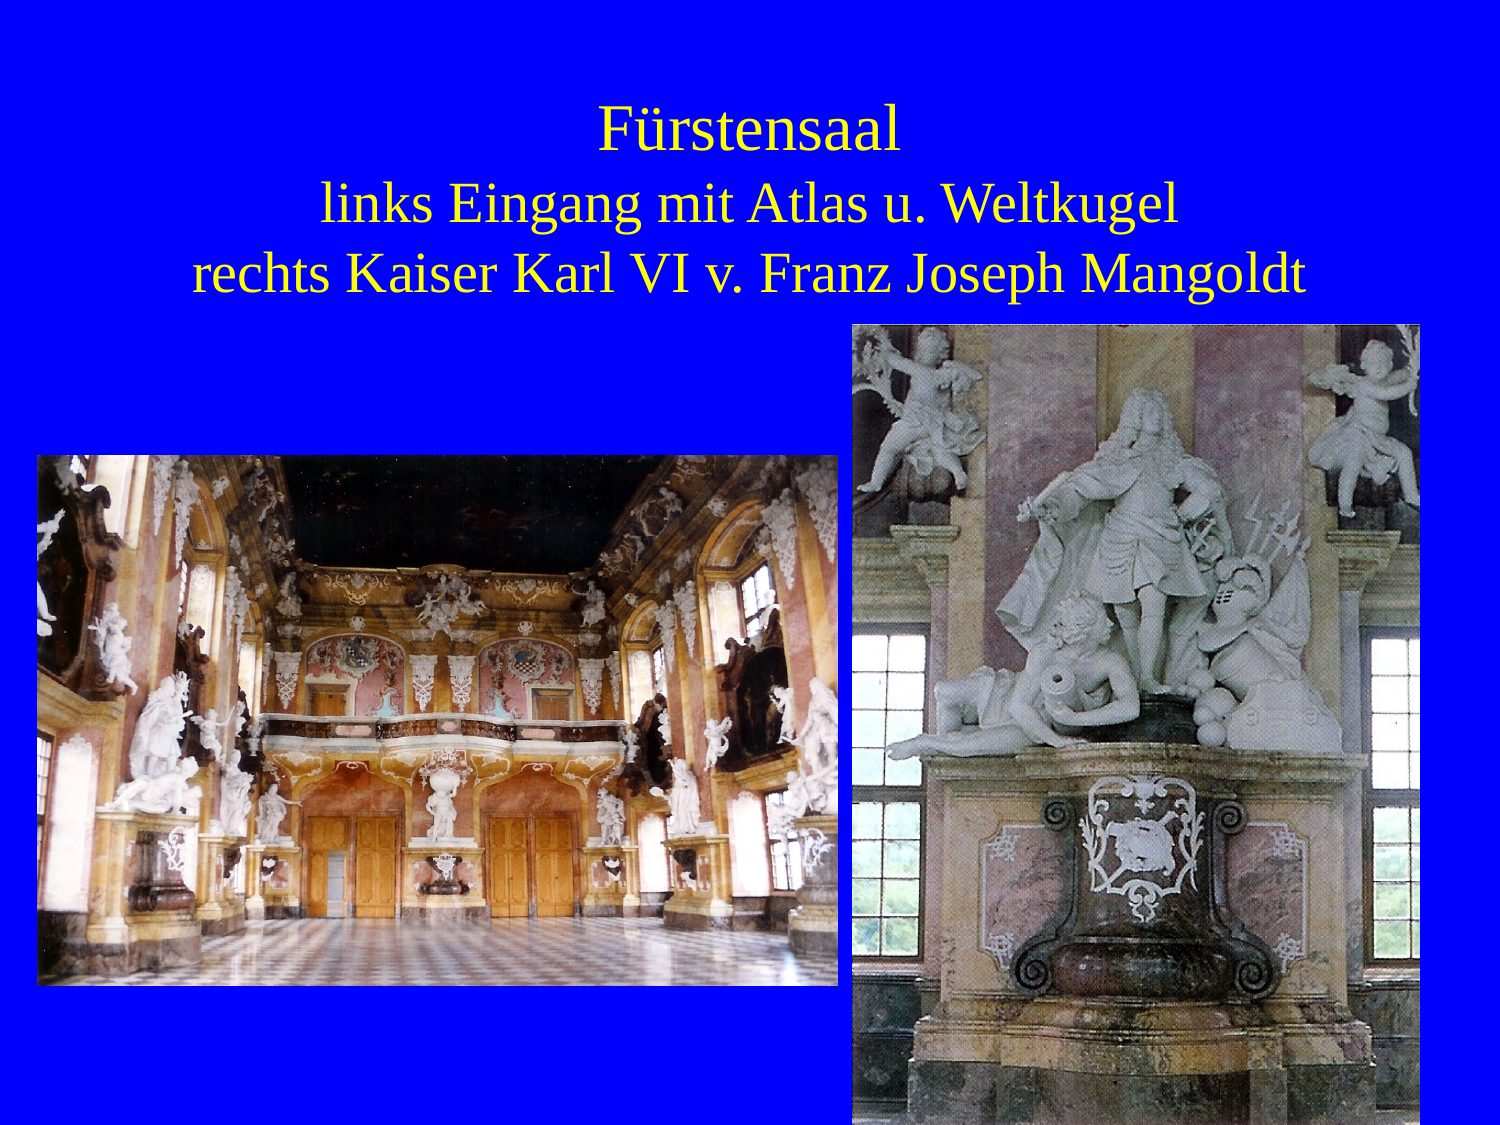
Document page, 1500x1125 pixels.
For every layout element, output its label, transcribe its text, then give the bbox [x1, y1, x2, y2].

picture [852, 324, 1421, 1125]
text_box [37, 454, 838, 987]
title Fürstensaal links Eingang mit Atlas u. Weltkugel rechts Kaiser Karl VI v. Franz Joseph Mangoldt [112, 99, 1388, 288]
